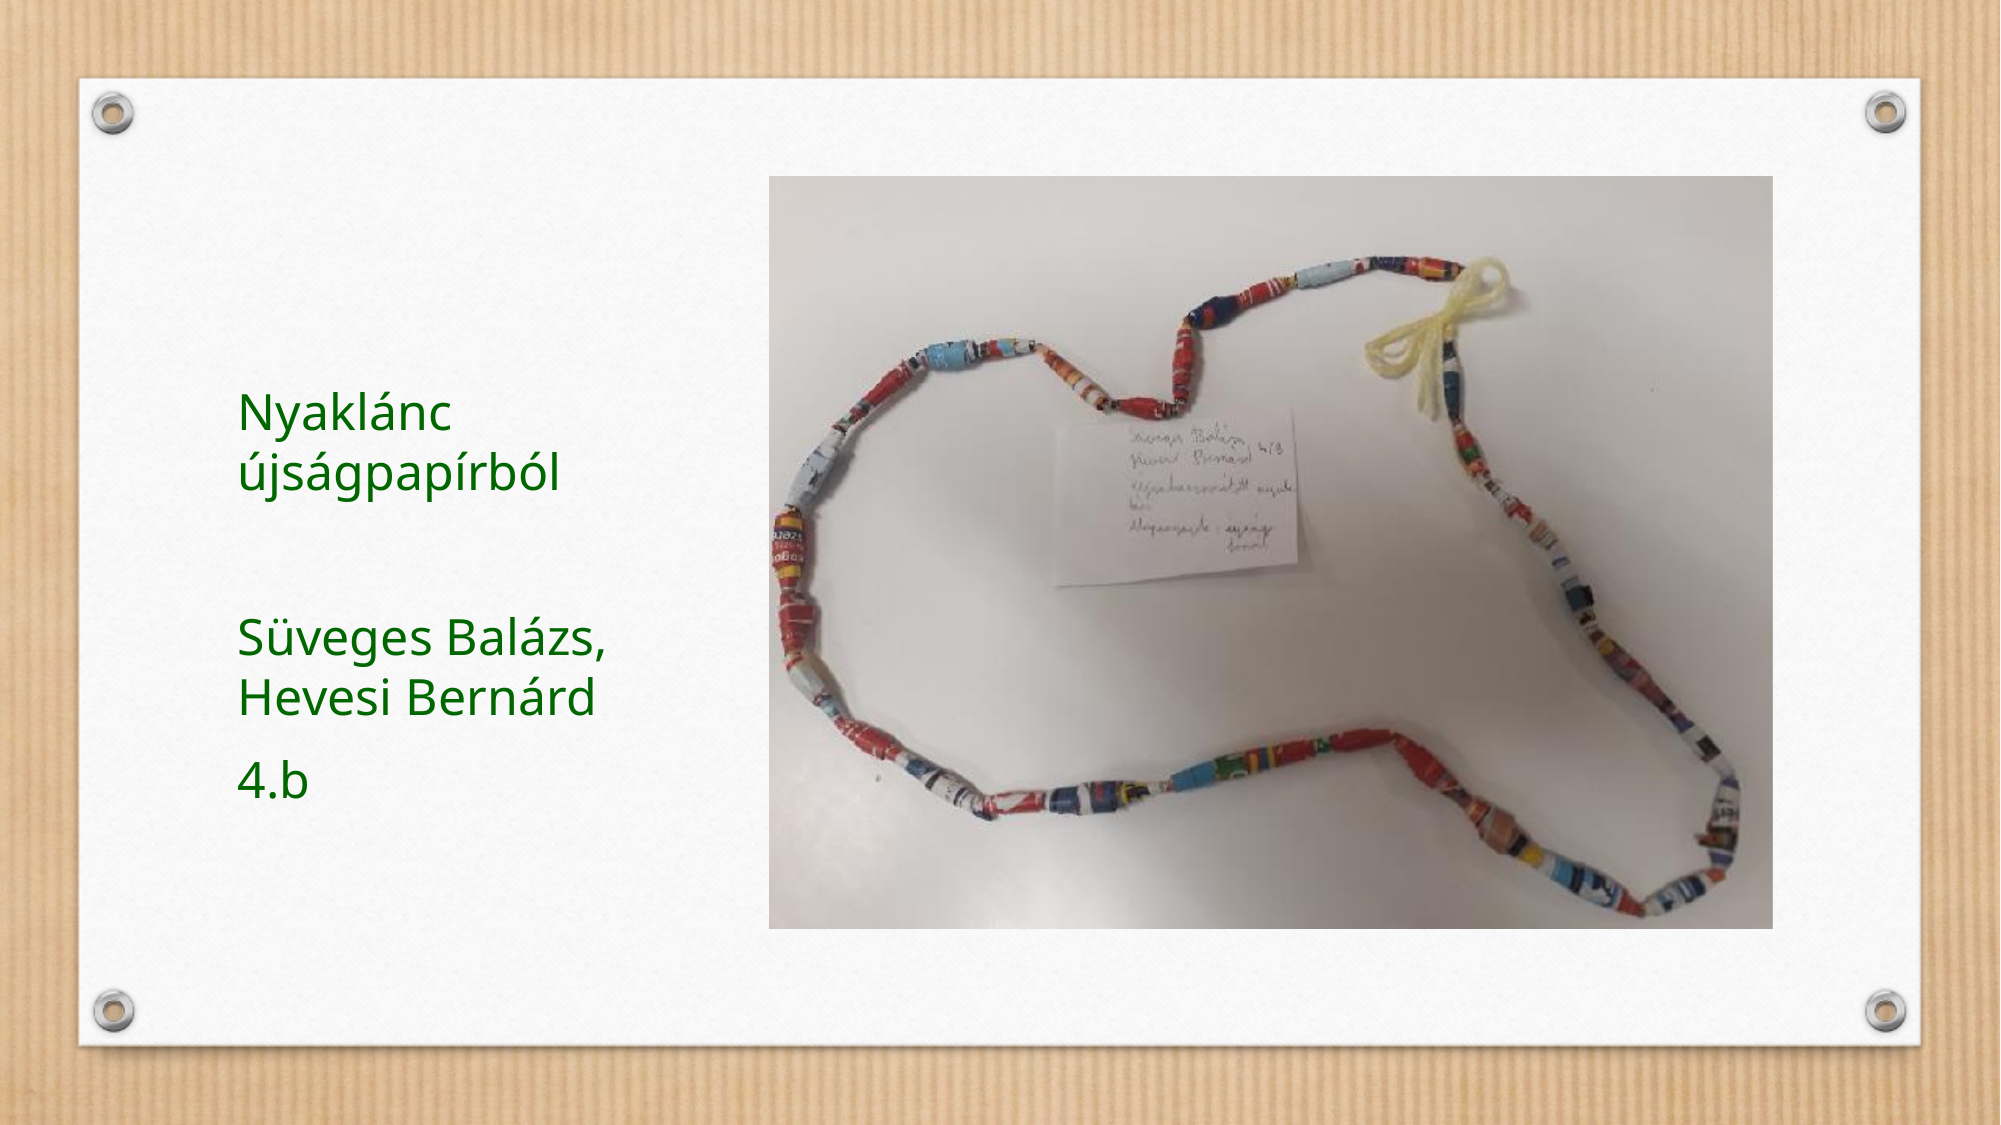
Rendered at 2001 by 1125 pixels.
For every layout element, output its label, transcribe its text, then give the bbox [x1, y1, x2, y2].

text_box Nyaklánc újságpapírból Süveges Balázs, Hevesi Bernárd 4.b [223, 373, 747, 664]
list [768, 175, 1773, 929]
picture [0, 0, 2001, 1125]
